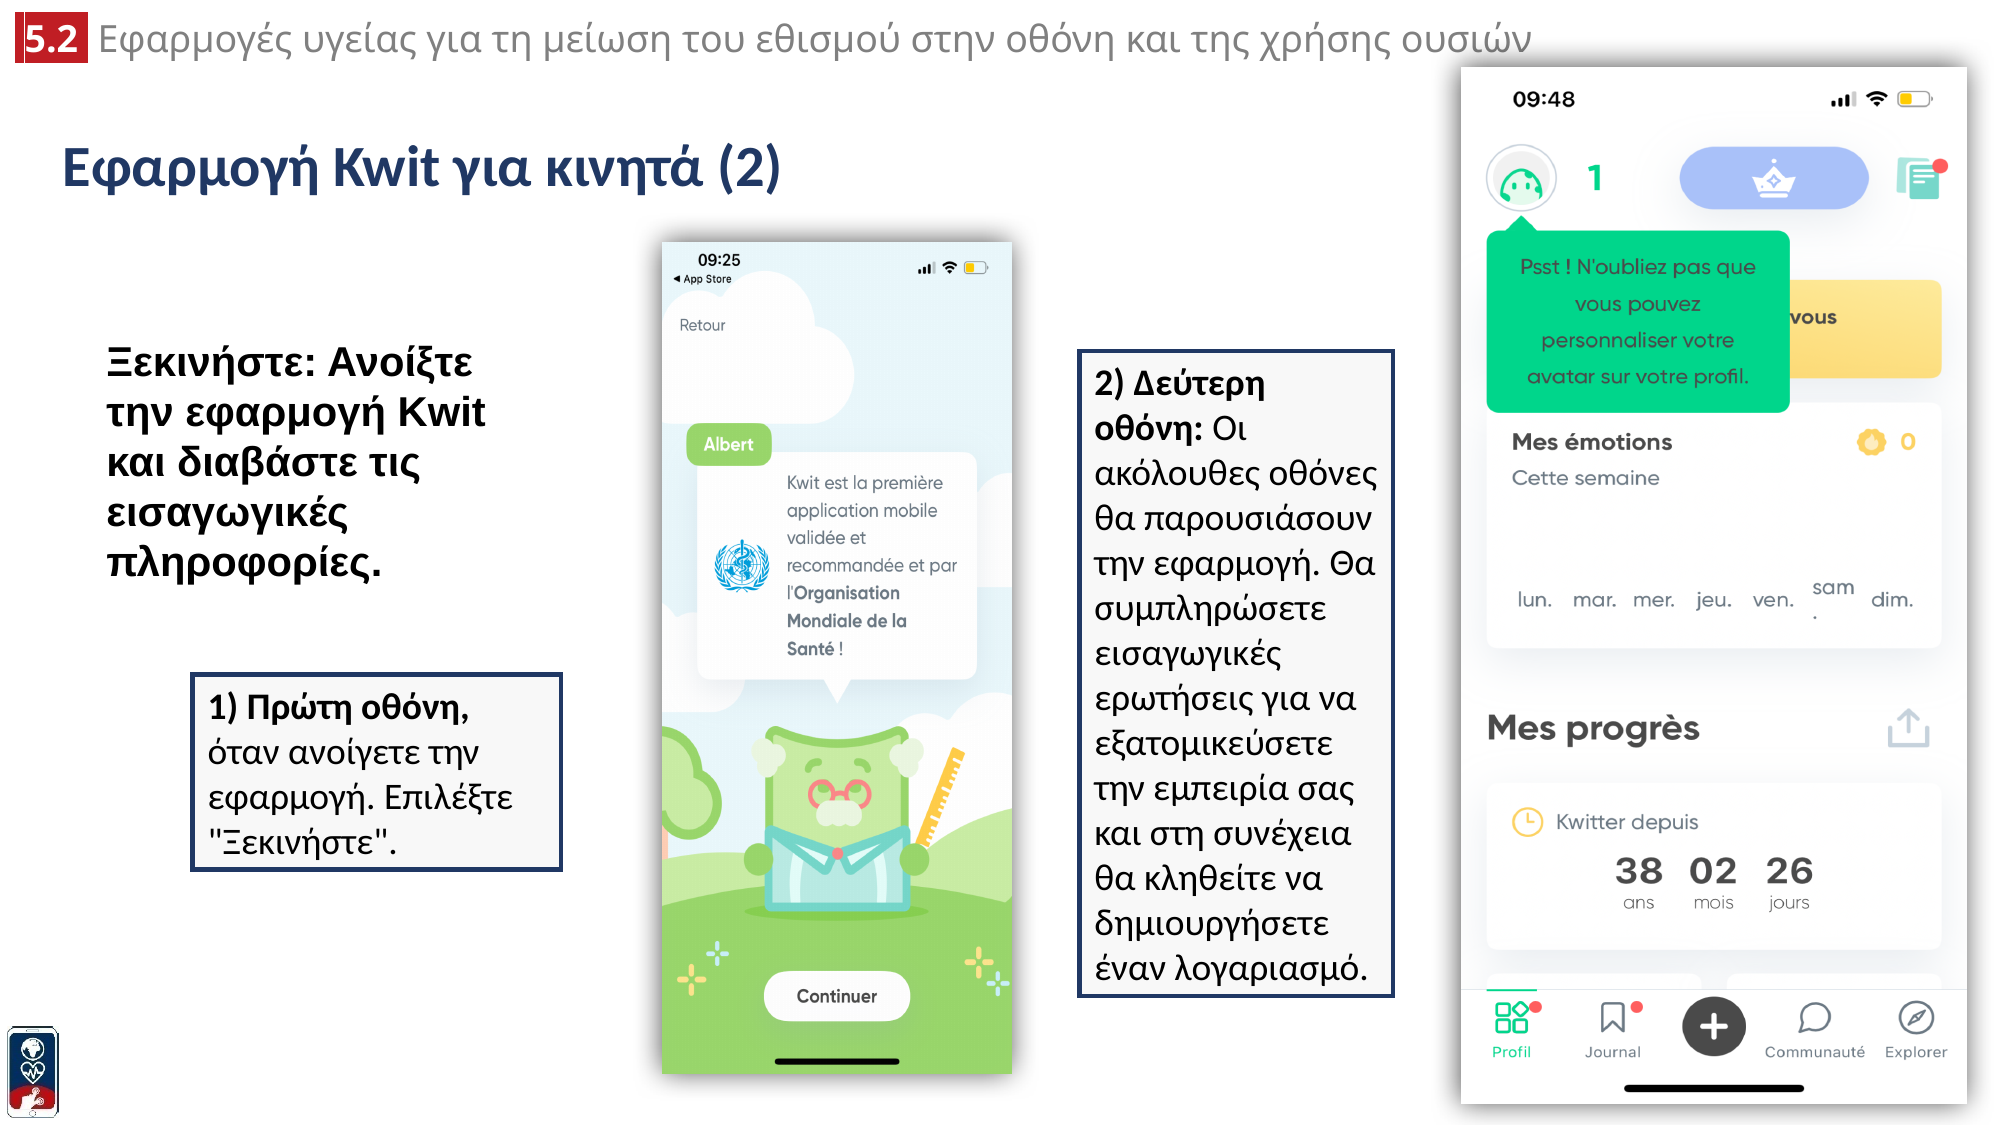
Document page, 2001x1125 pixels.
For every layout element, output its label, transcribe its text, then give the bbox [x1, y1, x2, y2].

picture [7, 1026, 59, 1118]
picture [662, 242, 1012, 1074]
text_box 1) Πρώτη οθόνη, όταν ανοίγετε την εφαρμογή. Επιλέξτε "Ξεκινήστε". [192, 674, 562, 870]
list Ξεκινήστε: Ανοίξτε την εφαρμογή Kwit και διαβάστε τις εισαγωγικές πληροφορίες. [91, 326, 562, 1125]
title Εφαρμογή Kwit για κινητά (2) [47, 118, 968, 218]
picture [1461, 66, 1967, 1104]
text_box 2) Δεύτερη οθόνη: Οι ακόλουθες οθόνες θα παρουσιάσουν την εφαρμογή. Θα συμπληρώσετε εισαγωγικές ερωτήσεις για να εξατομικεύσετε την εμπειρία σας και στη συνέχεια θα κληθείτε να δημιουργήσετε έναν λογαριασμό. [1079, 350, 1393, 996]
